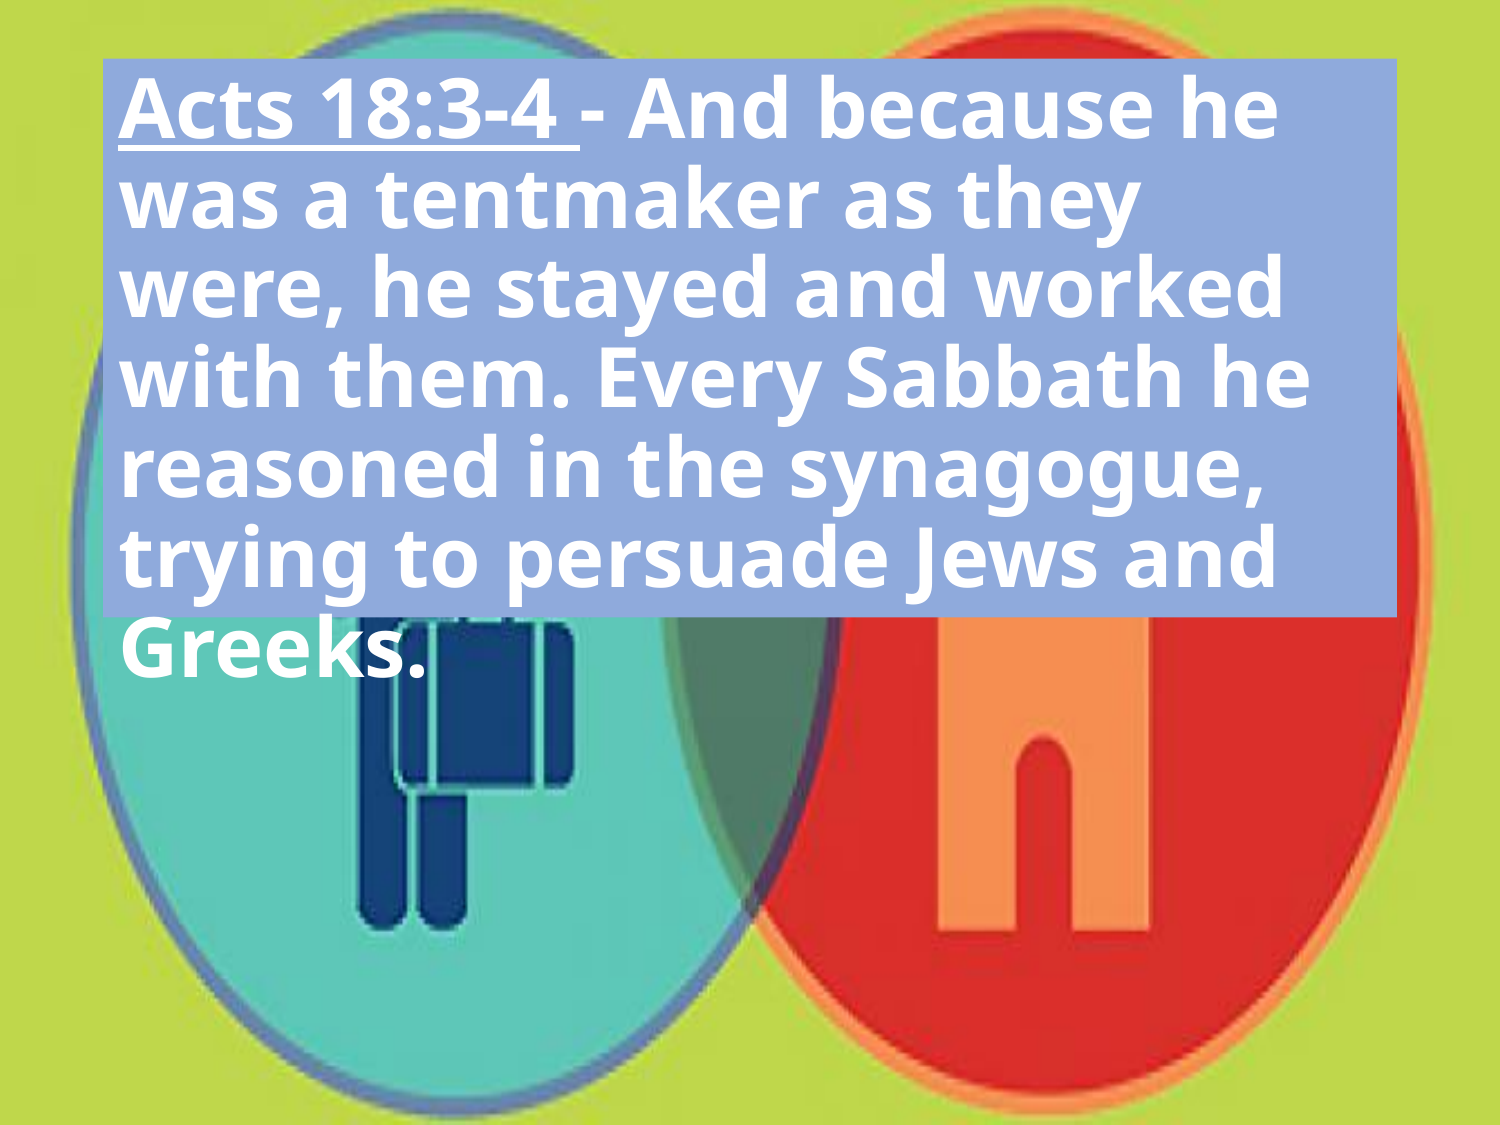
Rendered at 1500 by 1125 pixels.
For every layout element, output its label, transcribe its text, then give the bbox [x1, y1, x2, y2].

picture [0, 0, 1500, 1125]
list Acts 18:3-4 - And because he was a tentmaker as they were, he stayed and worked with them. Every Sabbath he reasoned in the synagogue, trying to persuade Jews and Greeks. [103, 58, 1397, 618]
